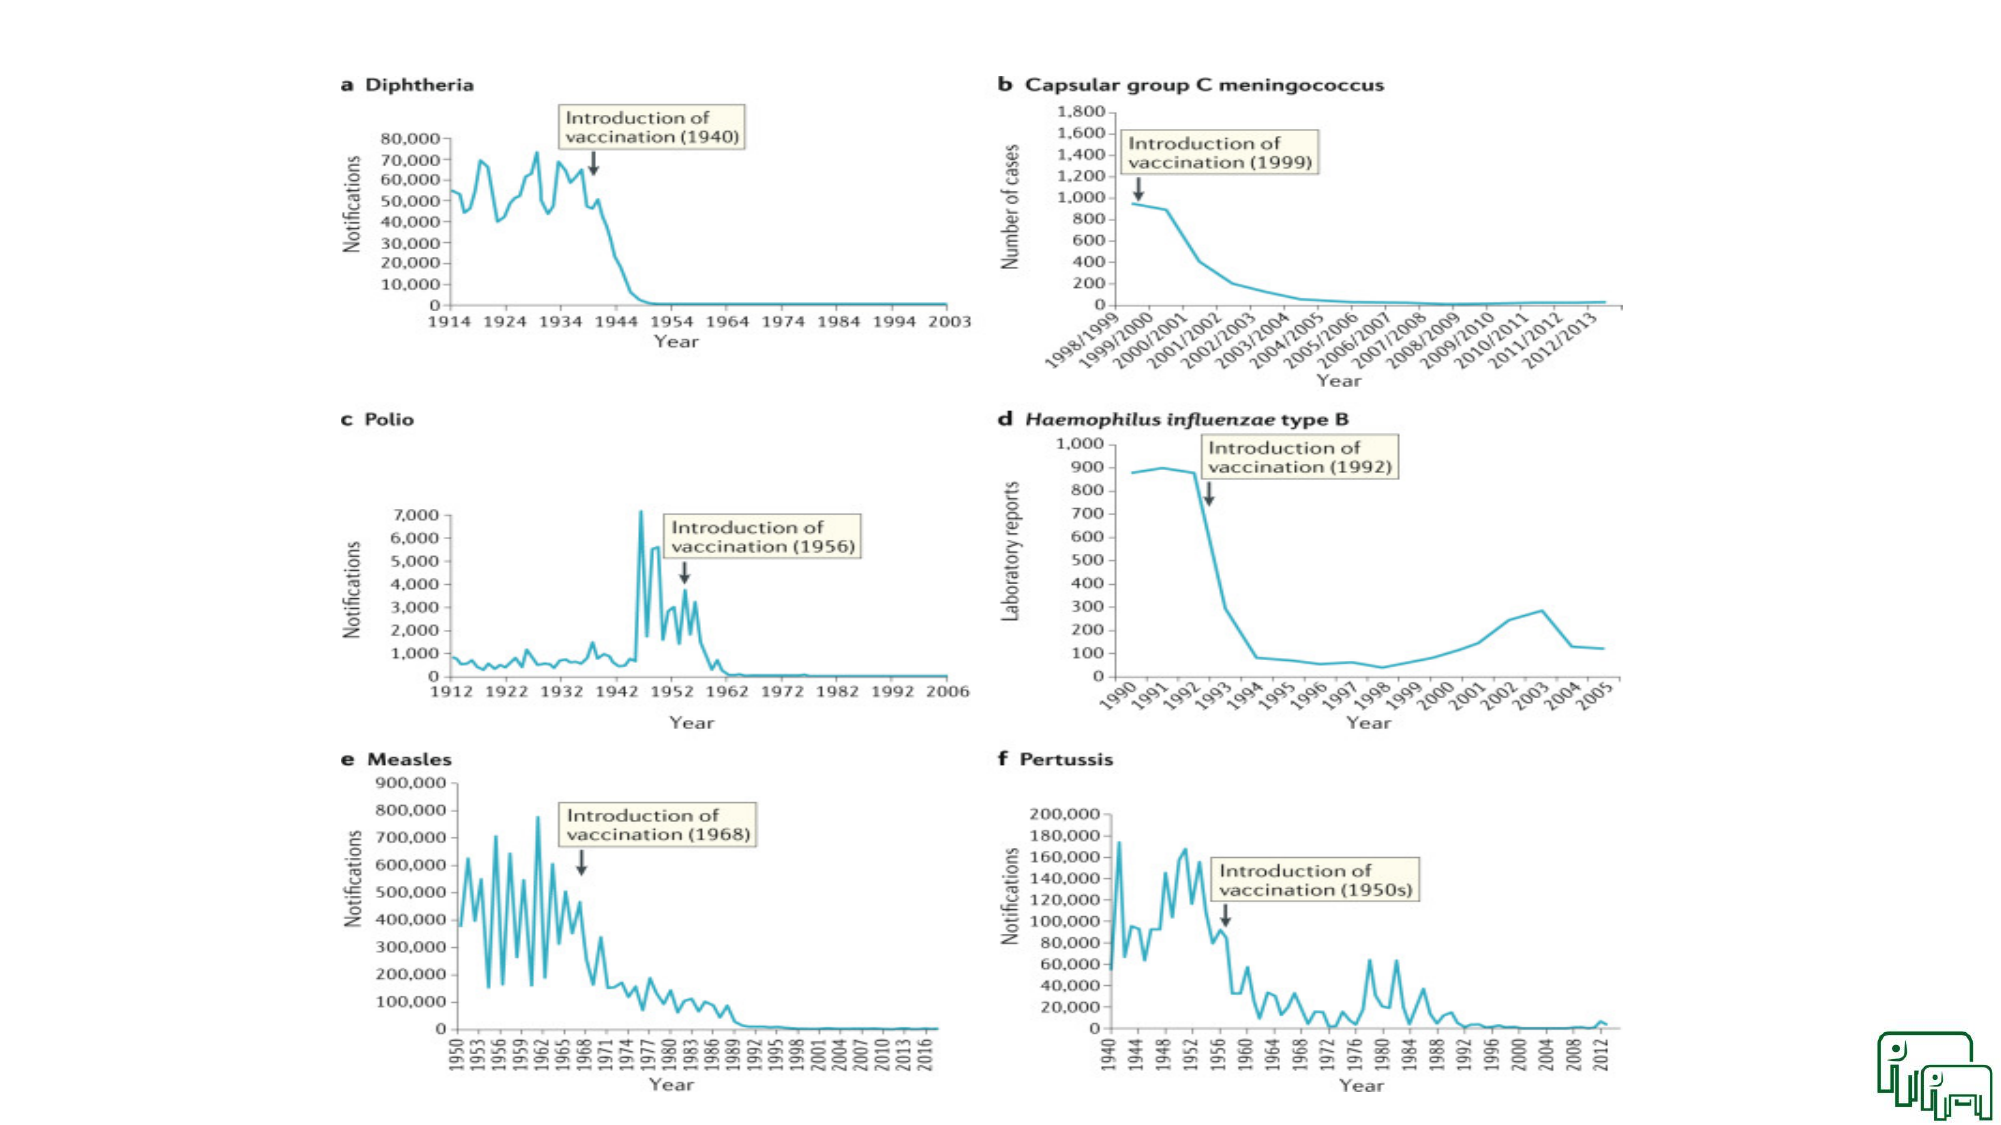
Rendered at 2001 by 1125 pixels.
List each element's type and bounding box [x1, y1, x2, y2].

picture [1871, 1019, 2000, 1125]
list [341, 76, 1623, 1092]
